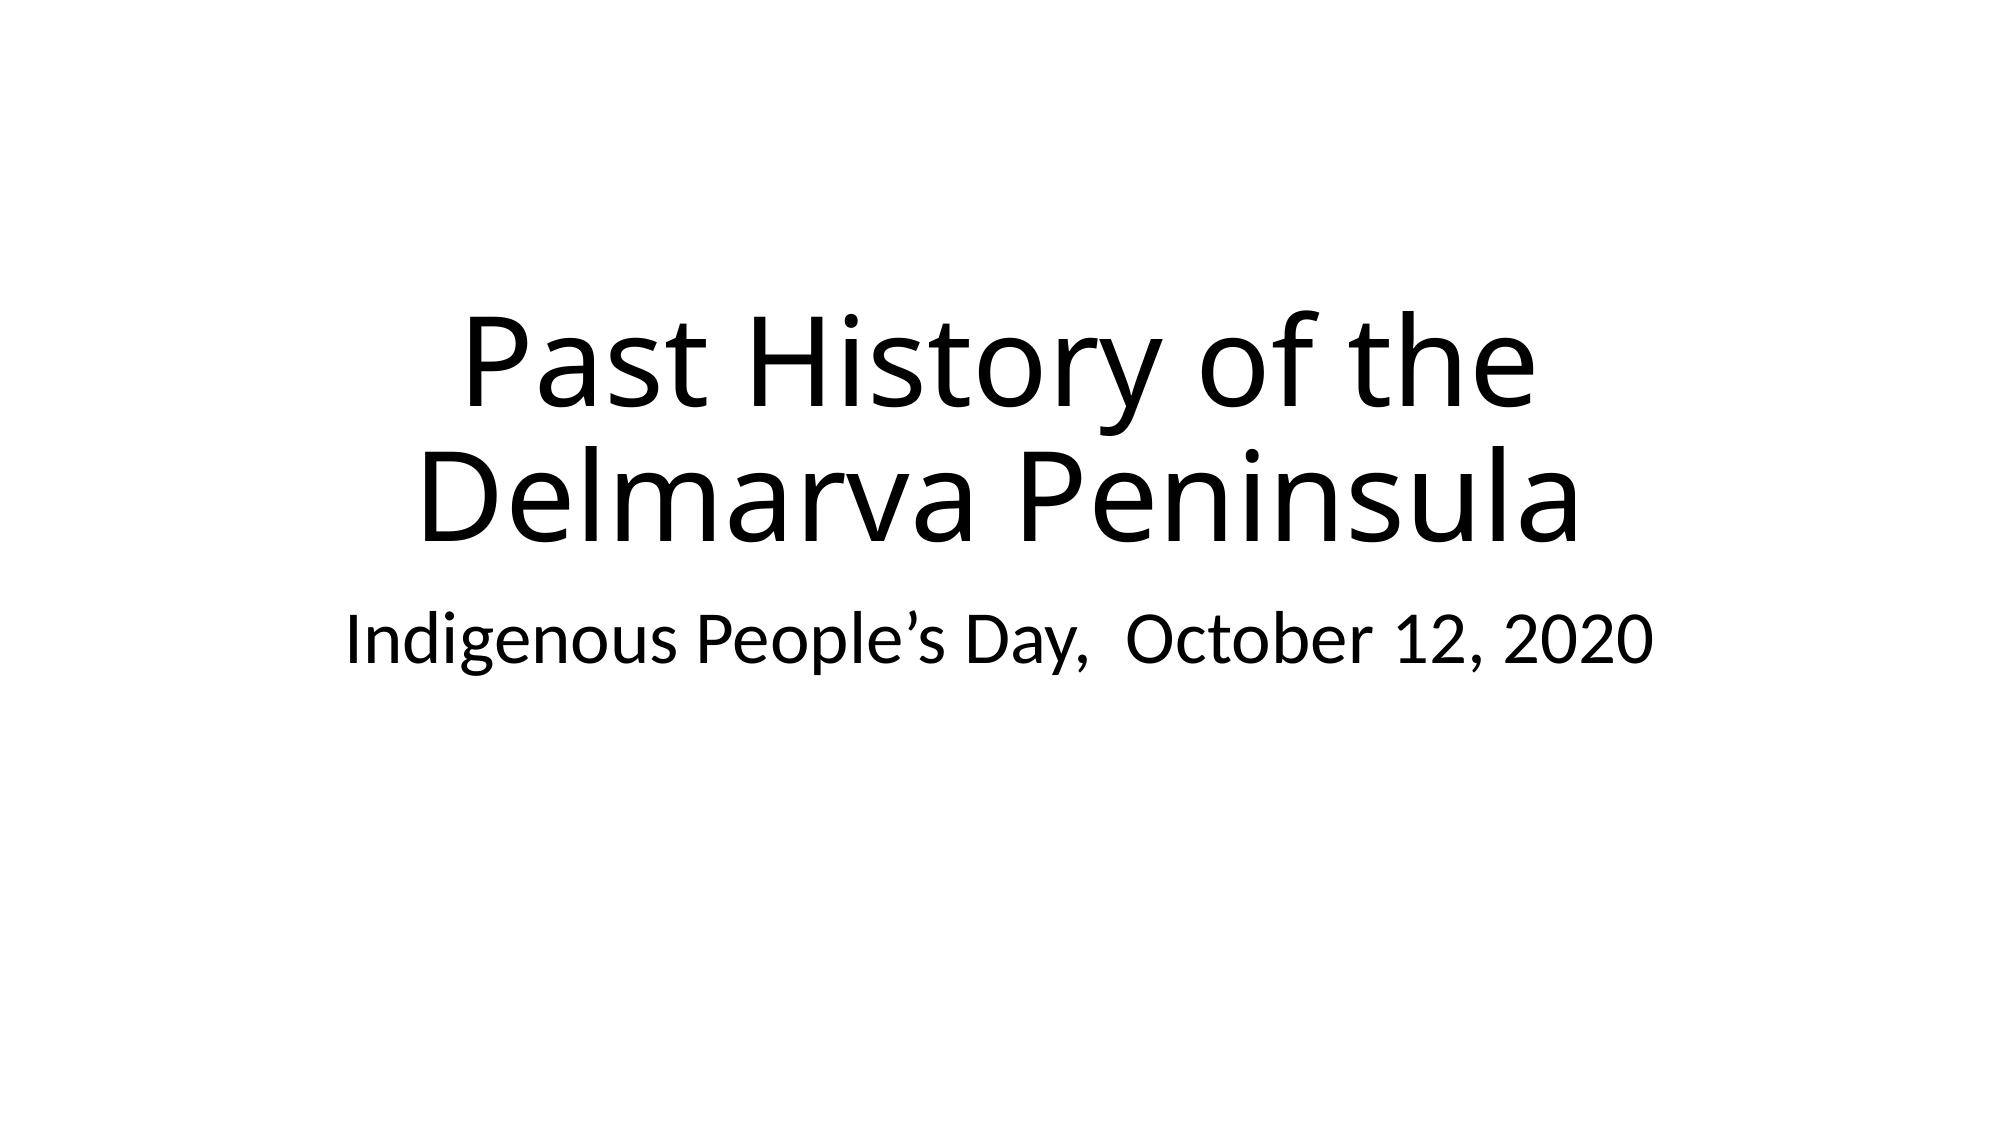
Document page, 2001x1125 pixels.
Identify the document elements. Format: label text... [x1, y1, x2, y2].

subtitle Indigenous People’s Day, October 12, 2020 [249, 590, 1750, 863]
title Past History of the Delmarva Peninsula [249, 184, 1750, 576]
